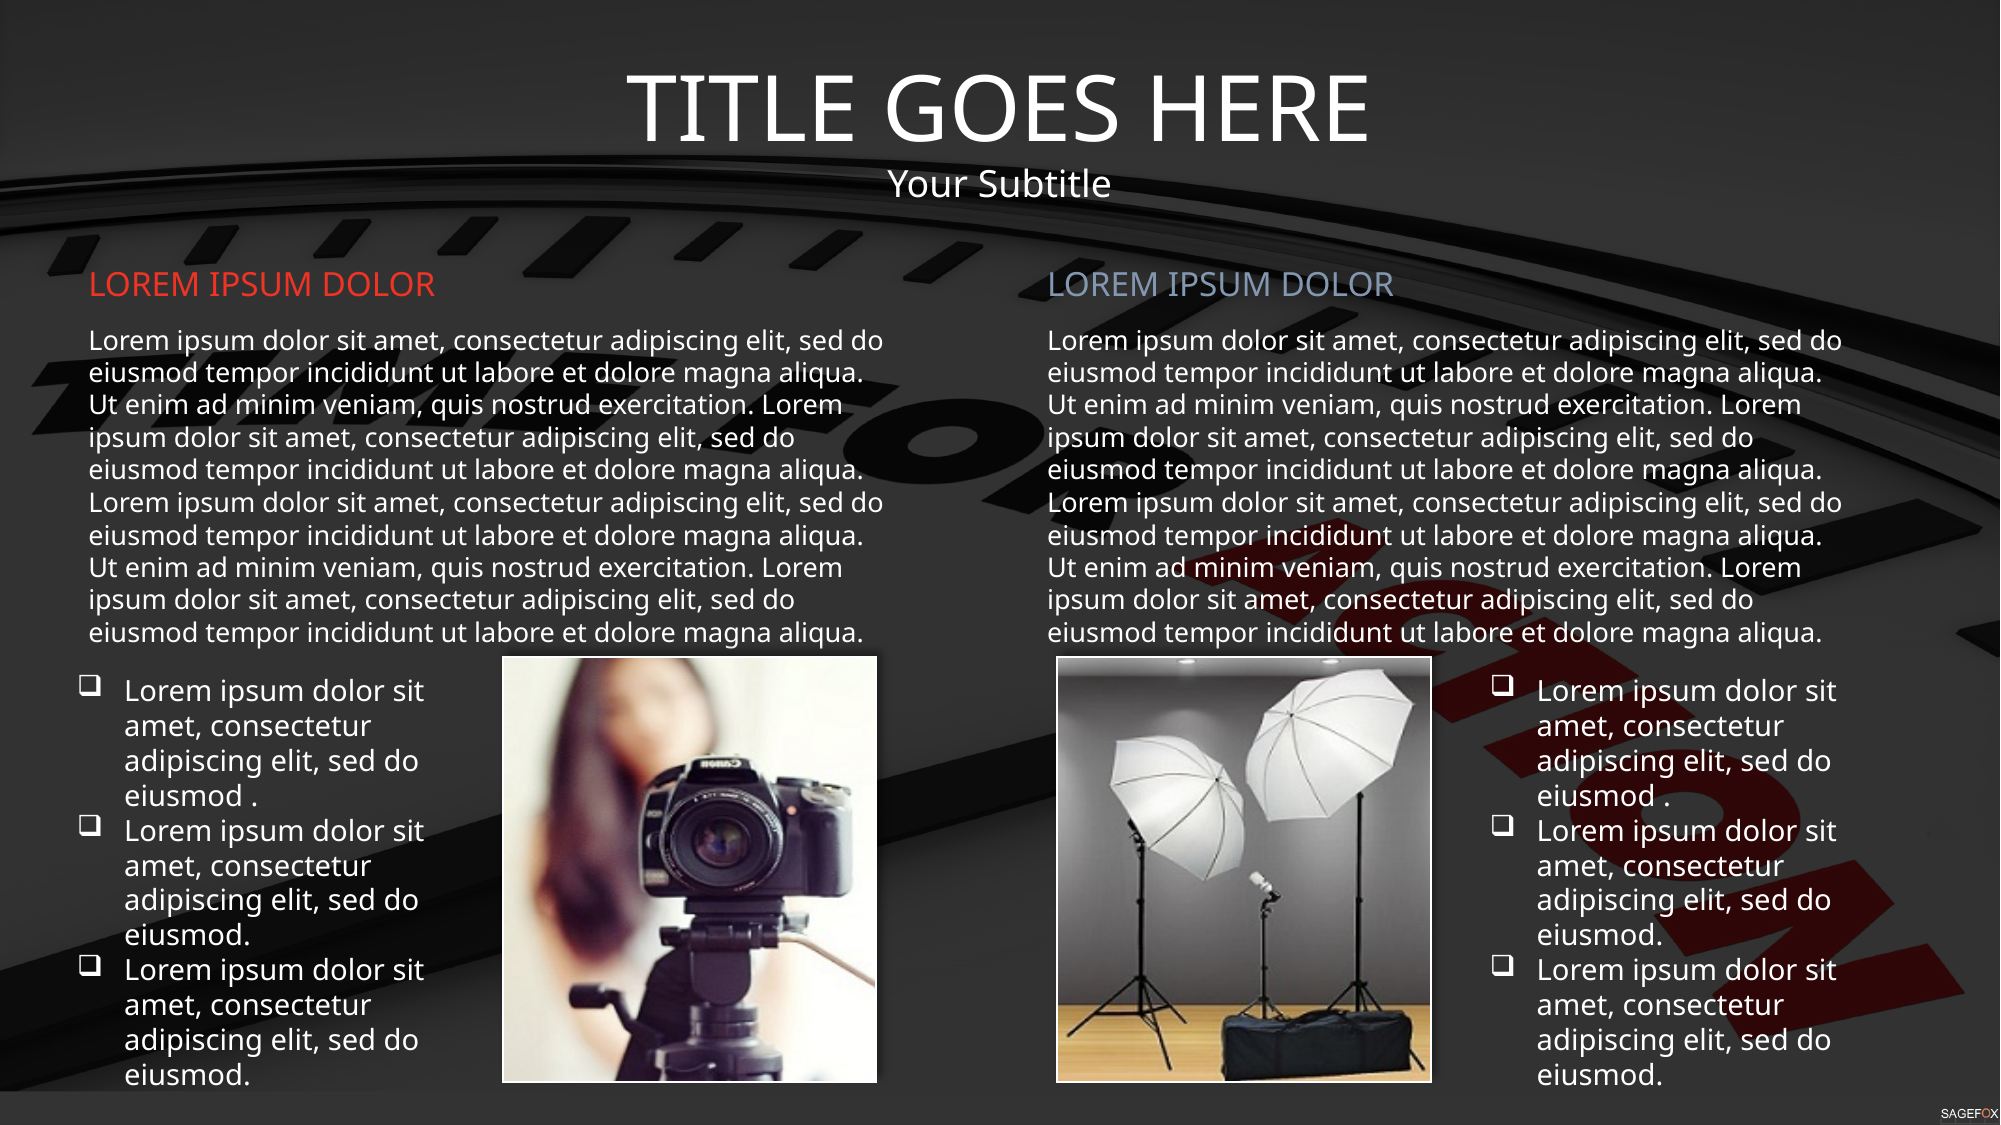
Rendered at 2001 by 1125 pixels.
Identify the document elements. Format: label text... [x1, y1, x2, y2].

text_box Lorem ipsum dolor sit amet, consectetur adipiscing elit, sed do eiusmod . Lorem ipsum dolor sit amet, consectetur adipiscing elit, sed do eiusmod. Lorem ipsum dolor sit amet, consectetur adipiscing elit, sed do eiusmod. [62, 639, 503, 1099]
text_box Lorem ipsum dolor sit amet, consectetur adipiscing elit, sed do eiusmod . Lorem ipsum dolor sit amet, consectetur adipiscing elit, sed do eiusmod. Lorem ipsum dolor sit amet, consectetur adipiscing elit, sed do eiusmod. [1474, 639, 1916, 1099]
text_box LOREM IPSUM DOLOR Lorem ipsum dolor sit amet, consectetur adipiscing elit, sed do eiusmod tempor incididunt ut labore et dolore magna aliqua. Ut enim ad minim veniam, quis nostrud exercitation. Lorem ipsum dolor sit amet, consectetur adipiscing elit, sed do eiusmod tempor incididunt ut labore et dolore magna aliqua. Lorem ipsum dolor sit amet, consectetur adipiscing elit, sed do eiusmod tempor incididunt ut labore et dolore magna aliqua. Ut enim ad minim veniam, quis nostrud exercitation. Lorem ipsum dolor sit amet, consectetur adipiscing elit, sed do eiusmod tempor incididunt ut labore et dolore magna aliqua. [73, 255, 913, 688]
text_box TITLE GOES HERE Your Subtitle [548, 42, 1452, 212]
text_box [1056, 656, 1432, 1083]
picture [0, 0, 2001, 1125]
text_box LOREM IPSUM DOLOR Lorem ipsum dolor sit amet, consectetur adipiscing elit, sed do eiusmod tempor incididunt ut labore et dolore magna aliqua. Ut enim ad minim veniam, quis nostrud exercitation. Lorem ipsum dolor sit amet, consectetur adipiscing elit, sed do eiusmod tempor incididunt ut labore et dolore magna aliqua. Lorem ipsum dolor sit amet, consectetur adipiscing elit, sed do eiusmod tempor incididunt ut labore et dolore magna aliqua. Ut enim ad minim veniam, quis nostrud exercitation. Lorem ipsum dolor sit amet, consectetur adipiscing elit, sed do eiusmod tempor incididunt ut labore et dolore magna aliqua. [1032, 255, 1872, 688]
text_box [502, 656, 877, 1083]
